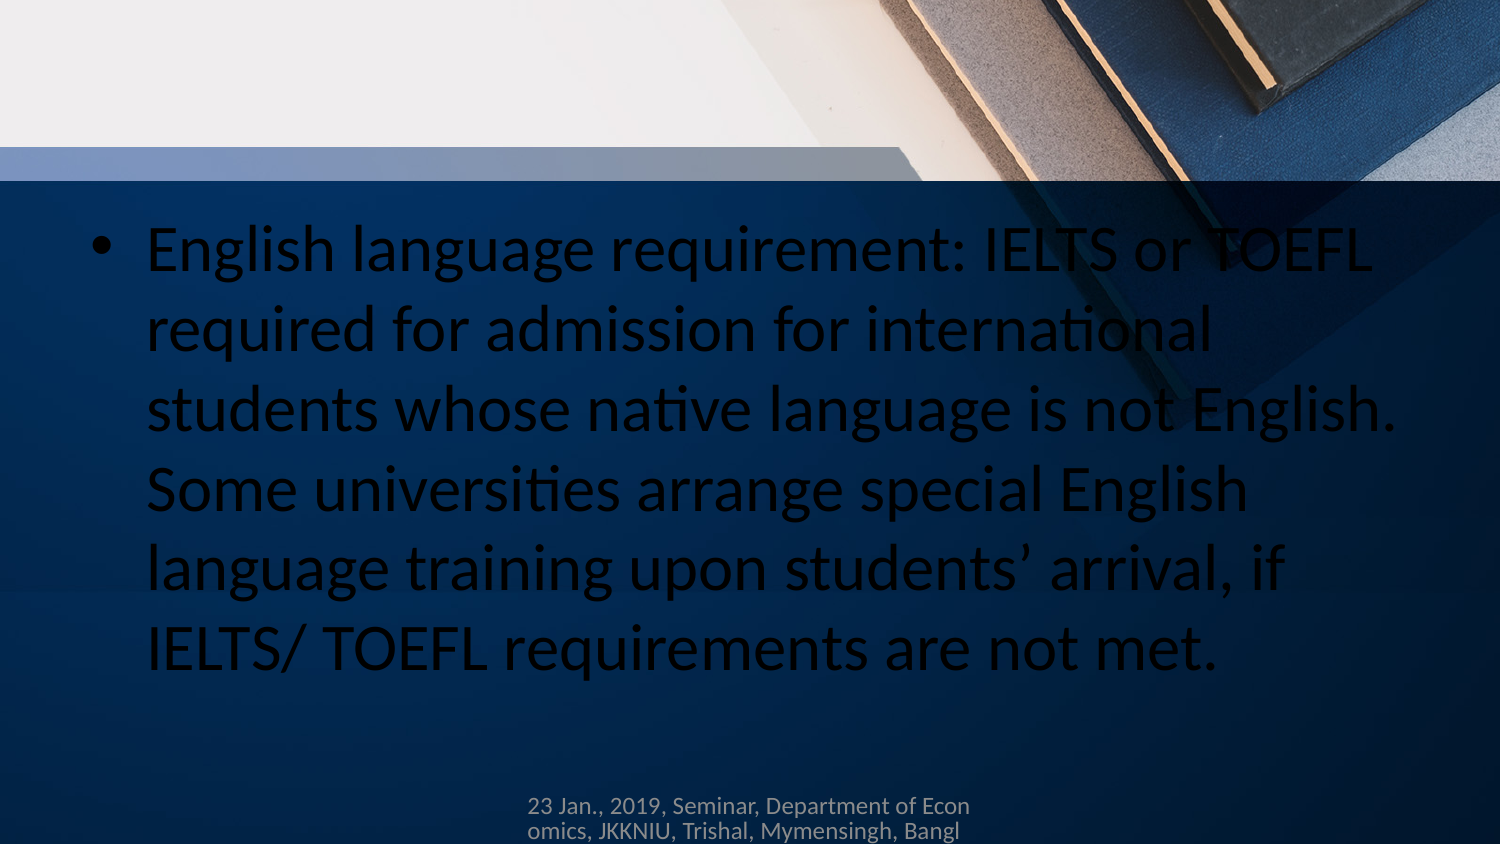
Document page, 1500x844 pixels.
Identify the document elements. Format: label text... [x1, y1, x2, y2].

footer 23 Jan., 2019, Seminar, Department of Economics, JKKNIU, Trishal, Mymensingh, Bangladesh. [512, 782, 988, 827]
picture [0, 0, 1500, 844]
list English language requirement: IELTS or TOEFL required for admission for international students whose native language is not English. Some universities arrange special English language training upon students’ arrival, if IELTS/ TOEFL requirements are not met. [75, 196, 1425, 754]
